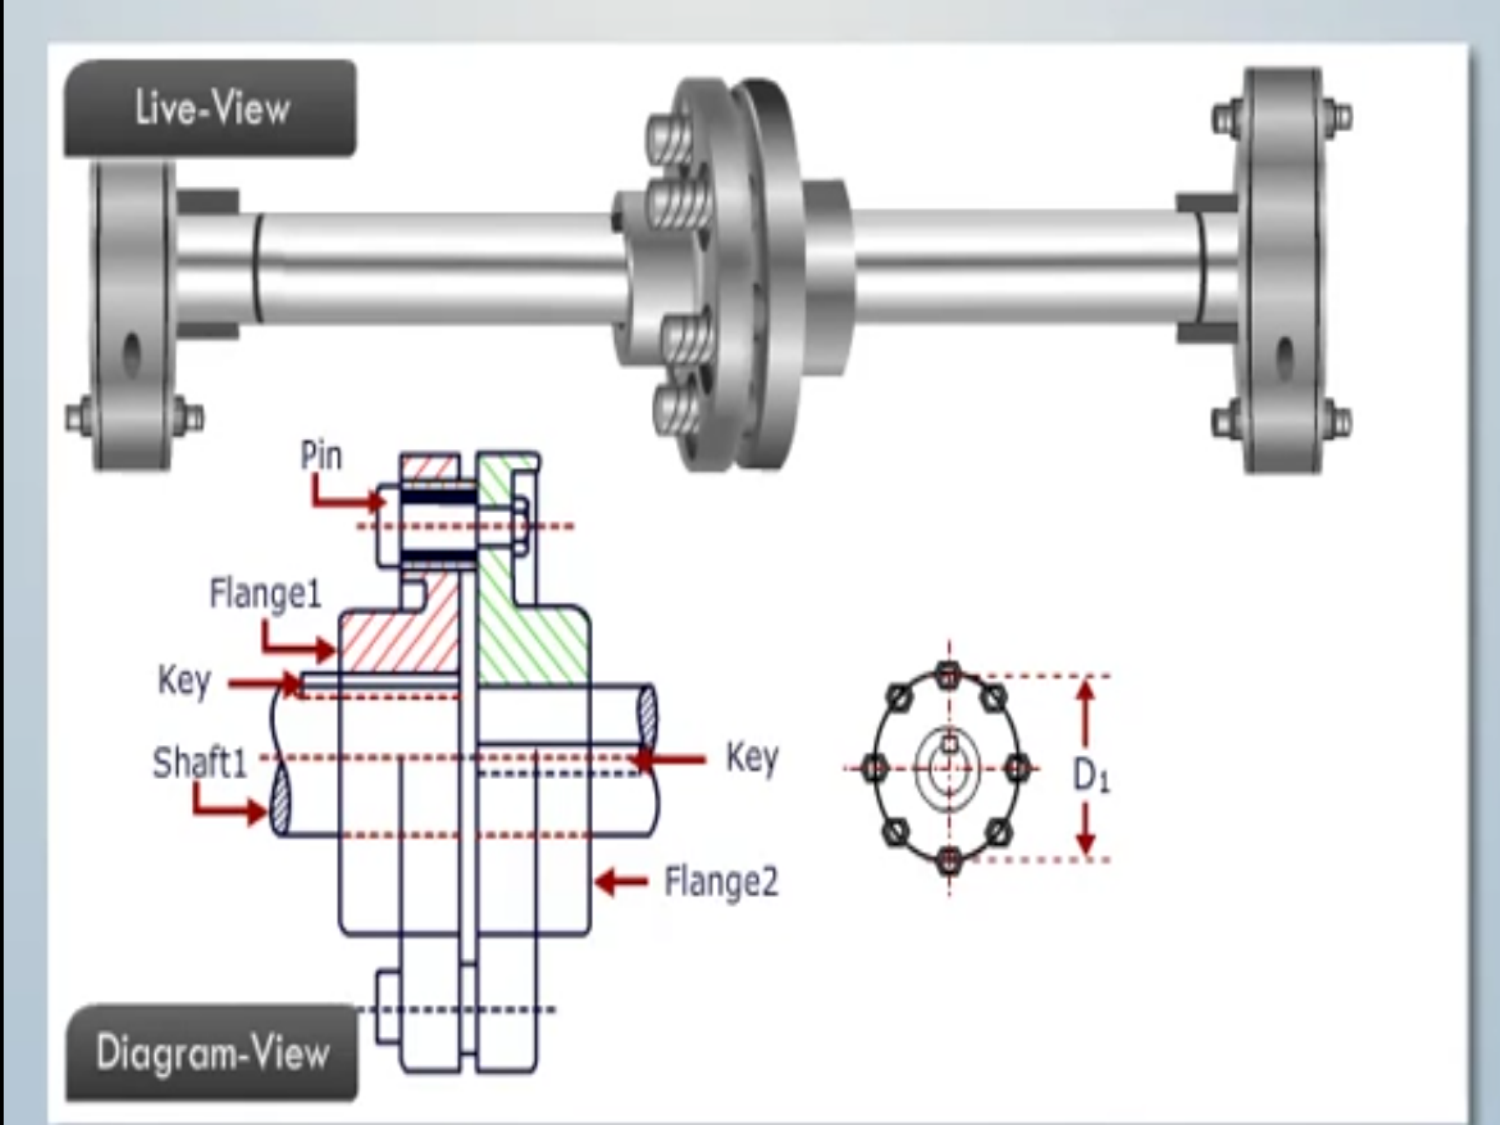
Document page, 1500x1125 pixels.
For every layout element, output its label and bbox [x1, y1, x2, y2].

list [0, 0, 1500, 1125]
